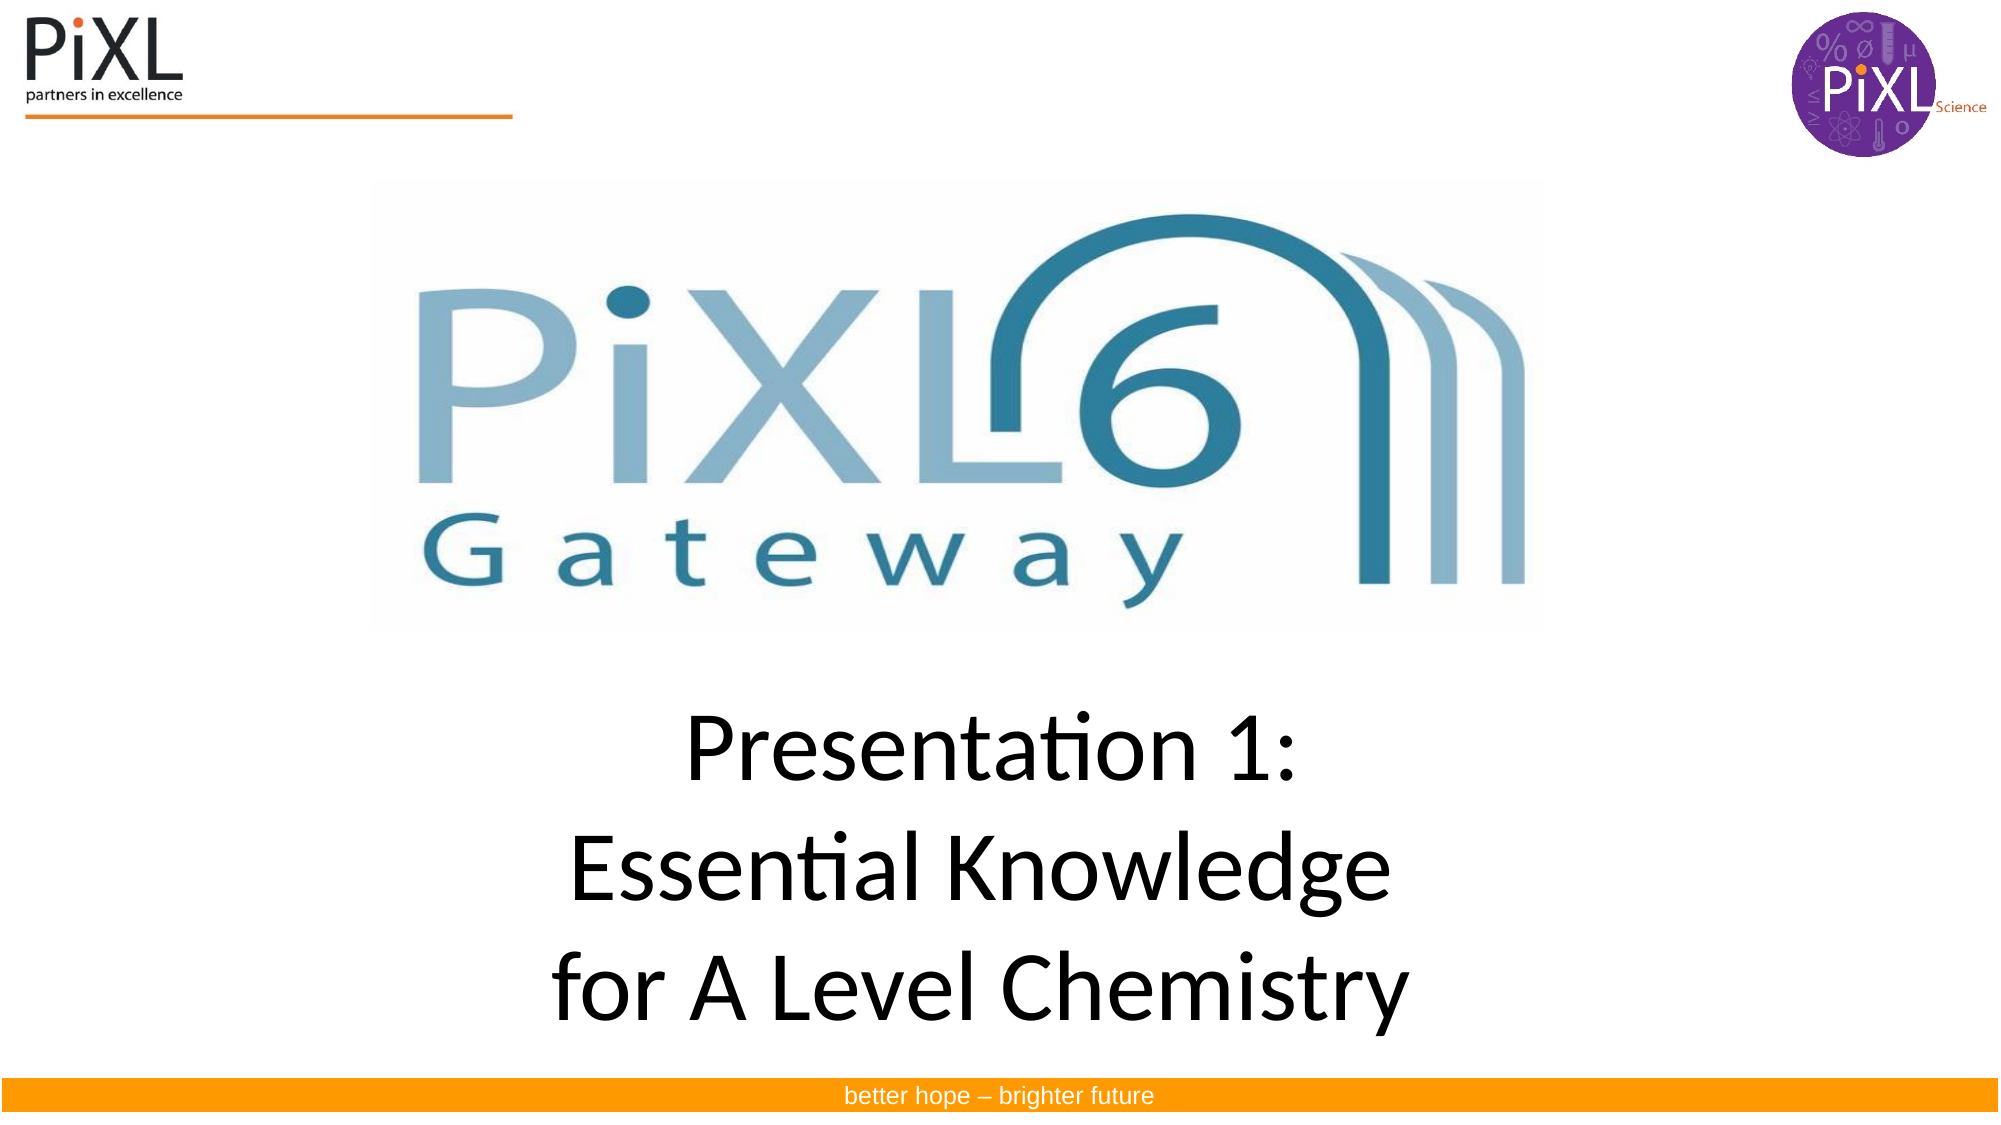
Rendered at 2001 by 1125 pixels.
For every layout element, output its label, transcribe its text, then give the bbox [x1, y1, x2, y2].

text_box Presentation 1: Essential Knowledge for A Level Chemistry [60, 665, 1926, 785]
picture [370, 179, 1544, 631]
picture [5, 2, 559, 140]
picture [1769, 2, 1995, 171]
